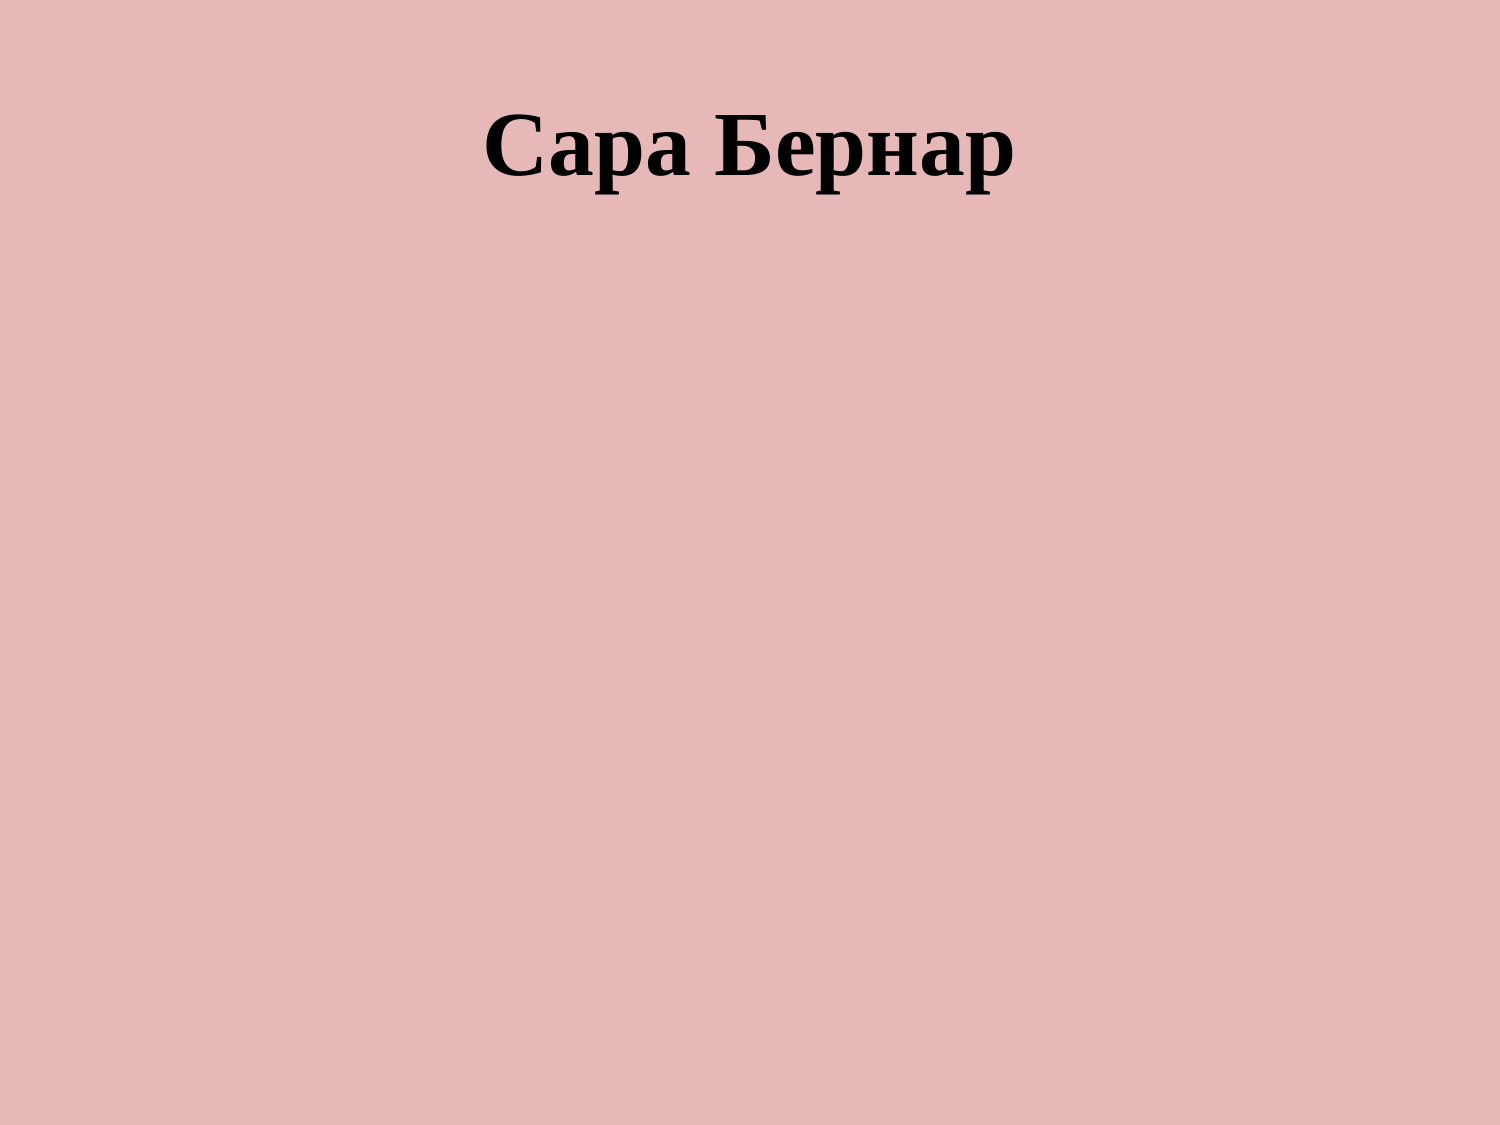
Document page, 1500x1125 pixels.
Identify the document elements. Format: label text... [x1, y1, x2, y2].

title Сара Бернар [75, 45, 1425, 233]
